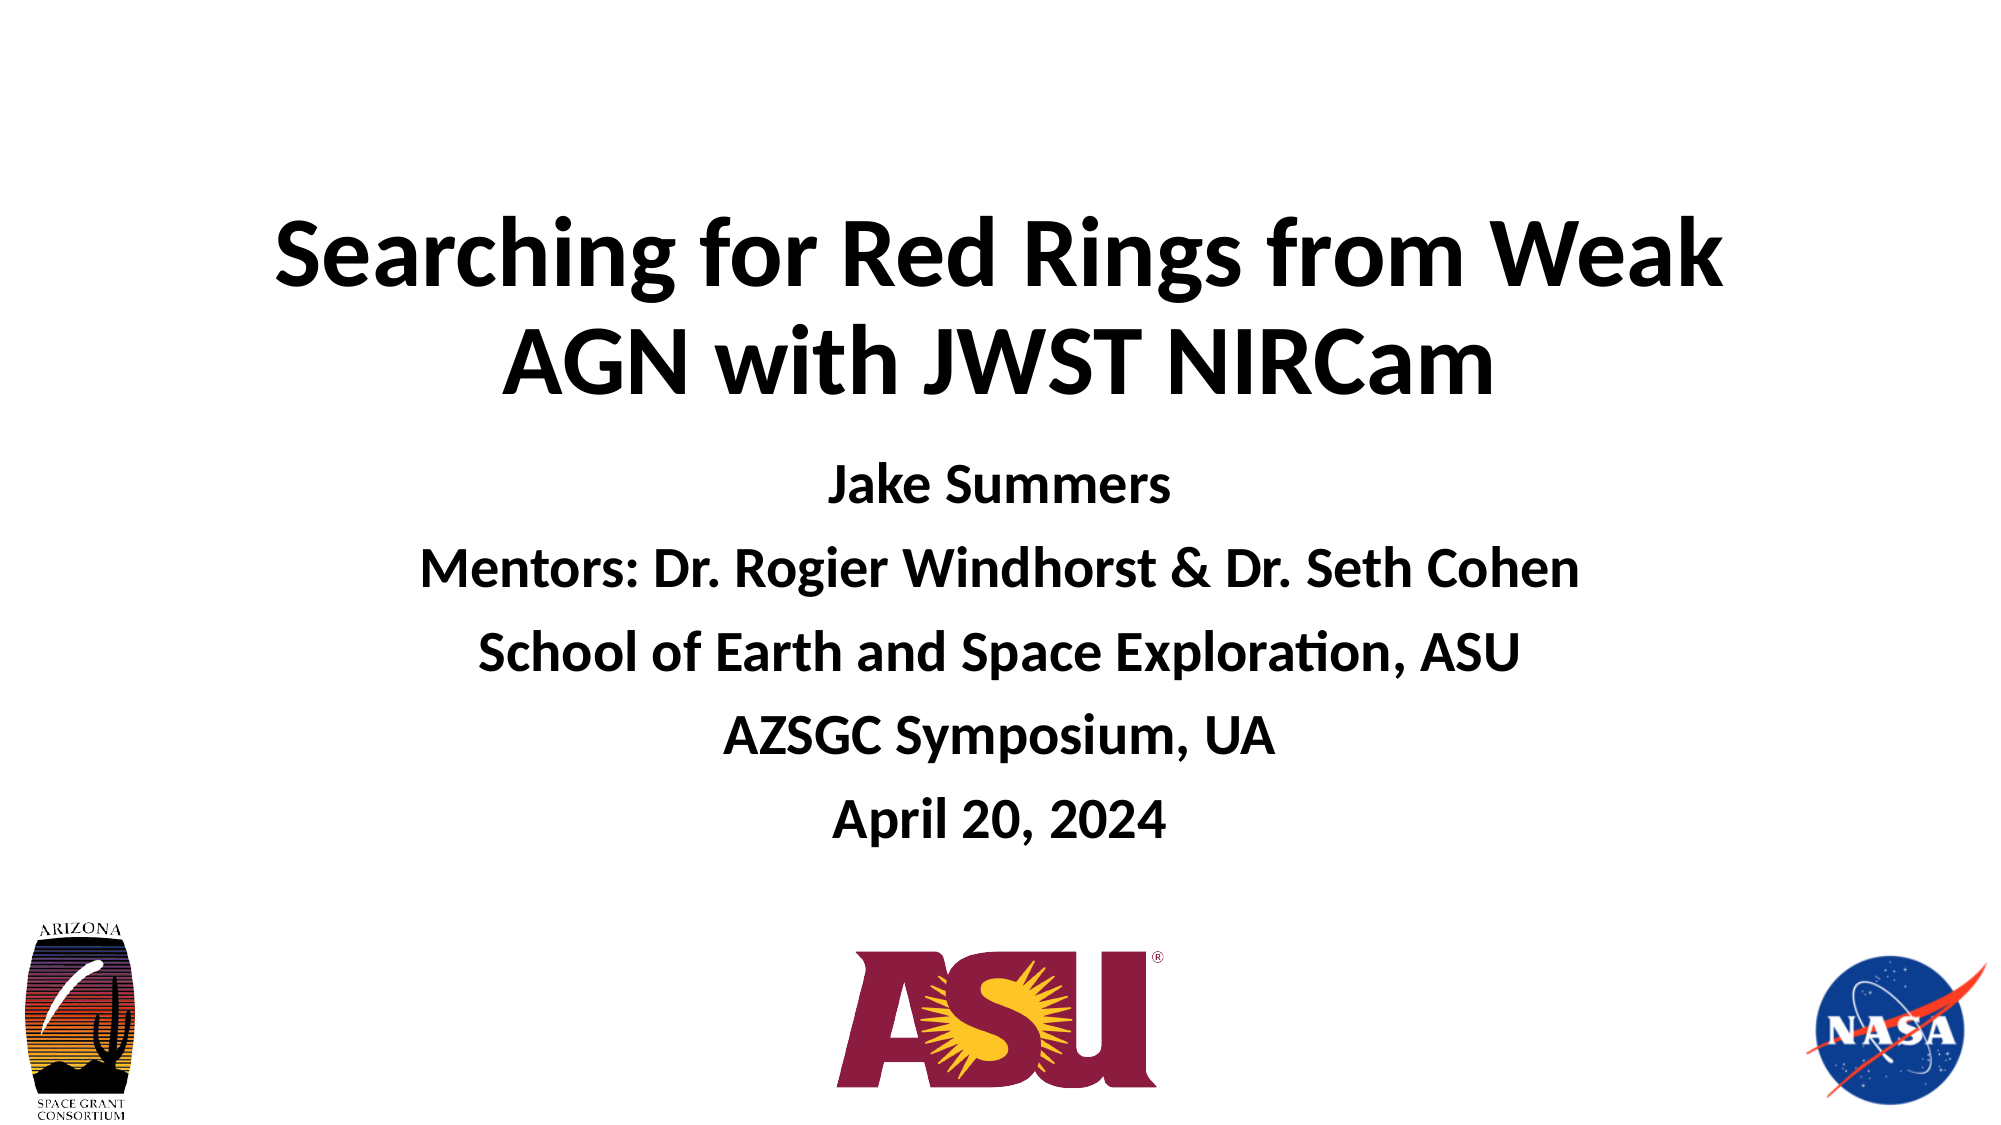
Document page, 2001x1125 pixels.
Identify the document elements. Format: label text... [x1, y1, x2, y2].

picture [1708, 936, 2000, 1125]
title Searching for Red Rings from Weak AGN with JWST NIRCam [249, 32, 1750, 424]
picture [768, 883, 1232, 1125]
picture [0, 912, 159, 1125]
subtitle Jake Summers Mentors: Dr. Rogier Windhorst & Dr. Seth Cohen School of Earth and Space Exploration, ASU AZSGC Symposium, UA April 20, 2024 [204, 445, 1795, 862]
